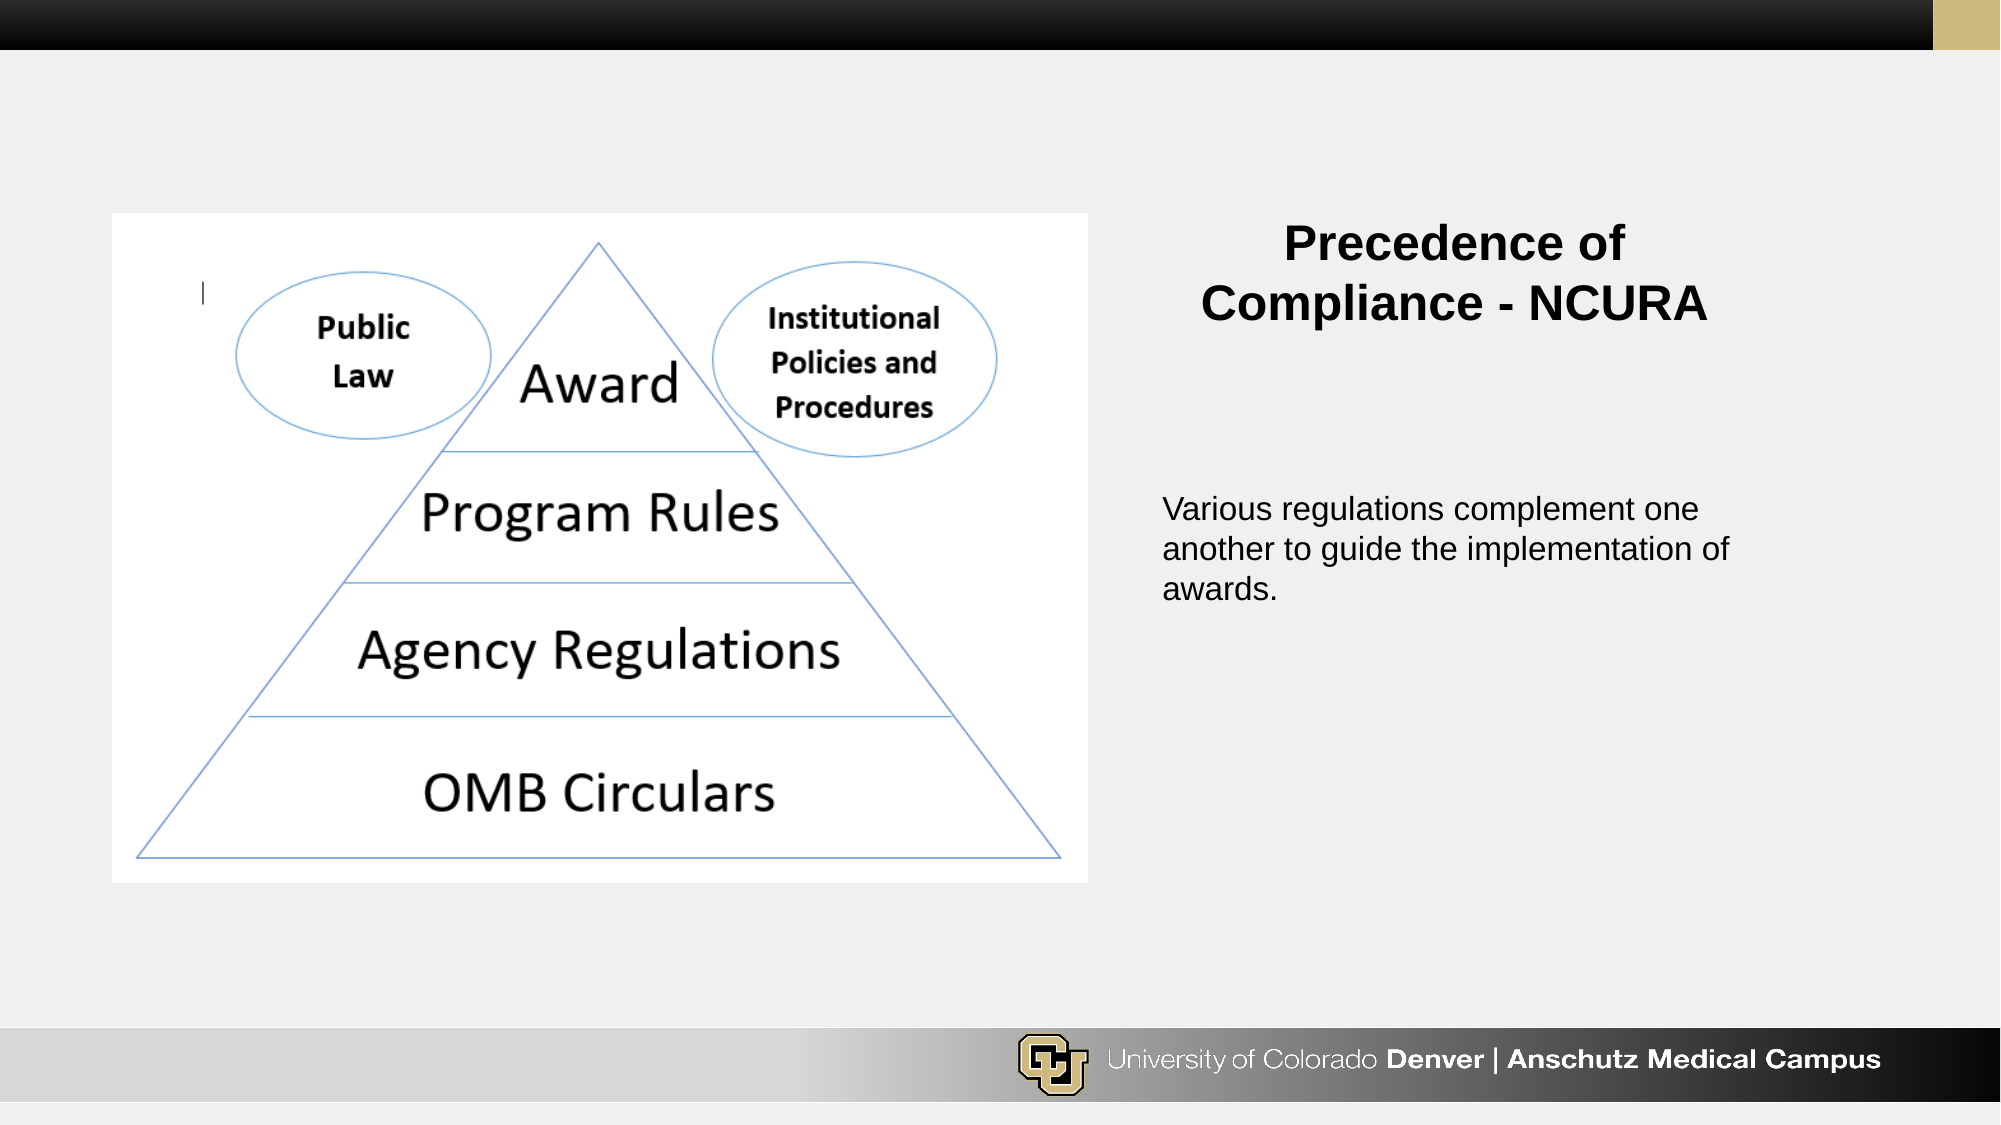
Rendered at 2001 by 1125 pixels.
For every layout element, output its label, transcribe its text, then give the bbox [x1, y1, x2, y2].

list Various regulations complement one another to guide the implementation of awards. [1162, 362, 1763, 706]
title Precedence of Compliance - NCURA [1162, 112, 1763, 338]
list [111, 212, 1088, 883]
picture [1016, 1032, 1881, 1097]
